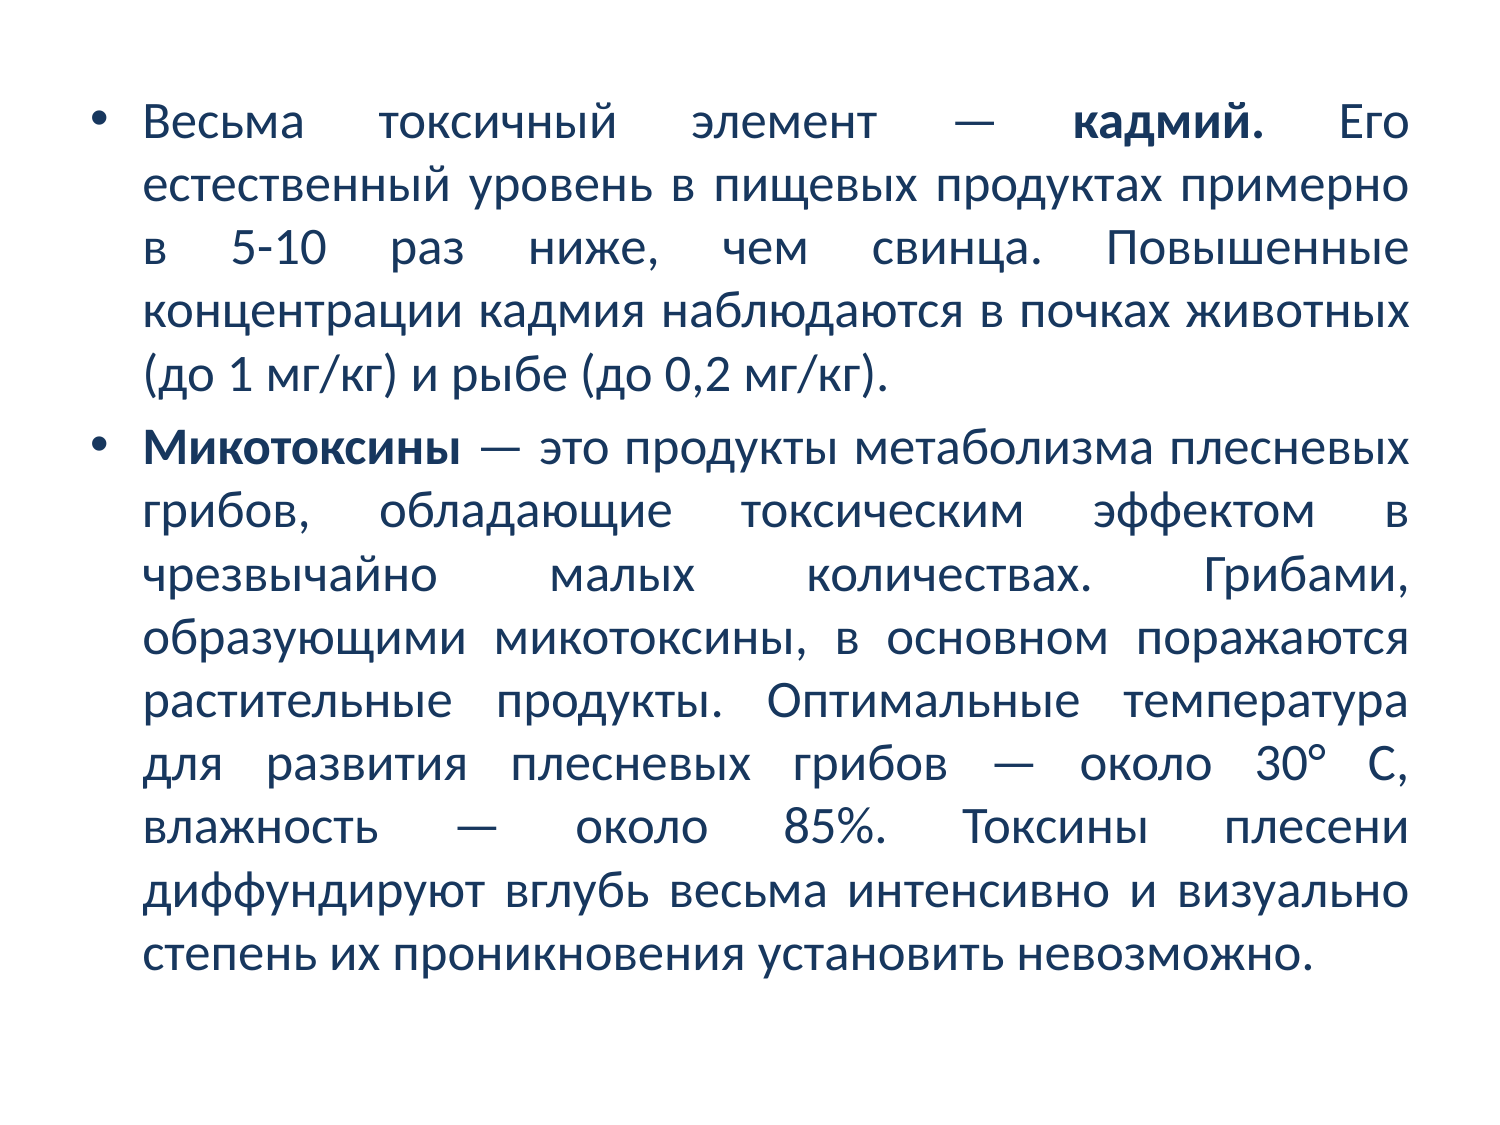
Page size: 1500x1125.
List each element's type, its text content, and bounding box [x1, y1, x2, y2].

list Весьма токсичный элемент — кадмий. Его естественный уро­вень в пищевых продуктах примерно в 5-10 раз ниже, чем свинца. Повышенные концентрации кадмия наблюдаются в почках животных (до 1 мг/кг) и рыбе (до 0,2 мг/кг). Микотоксины — это продукты метаболизма плесневых грибов, обладающие токсическим эффектом в чрезвычайно малых количе­ствах. Грибами, образующими микотоксины, в основном поража­ются растительные продукты. Оптимальные температура для раз­вития плесневых грибов — около 30° С, влажность — около 85%. Токсины плесени диффундируют вглубь весьма интенсивно и визуально степень их проникновения установить невозможно. [75, 78, 1425, 1005]
